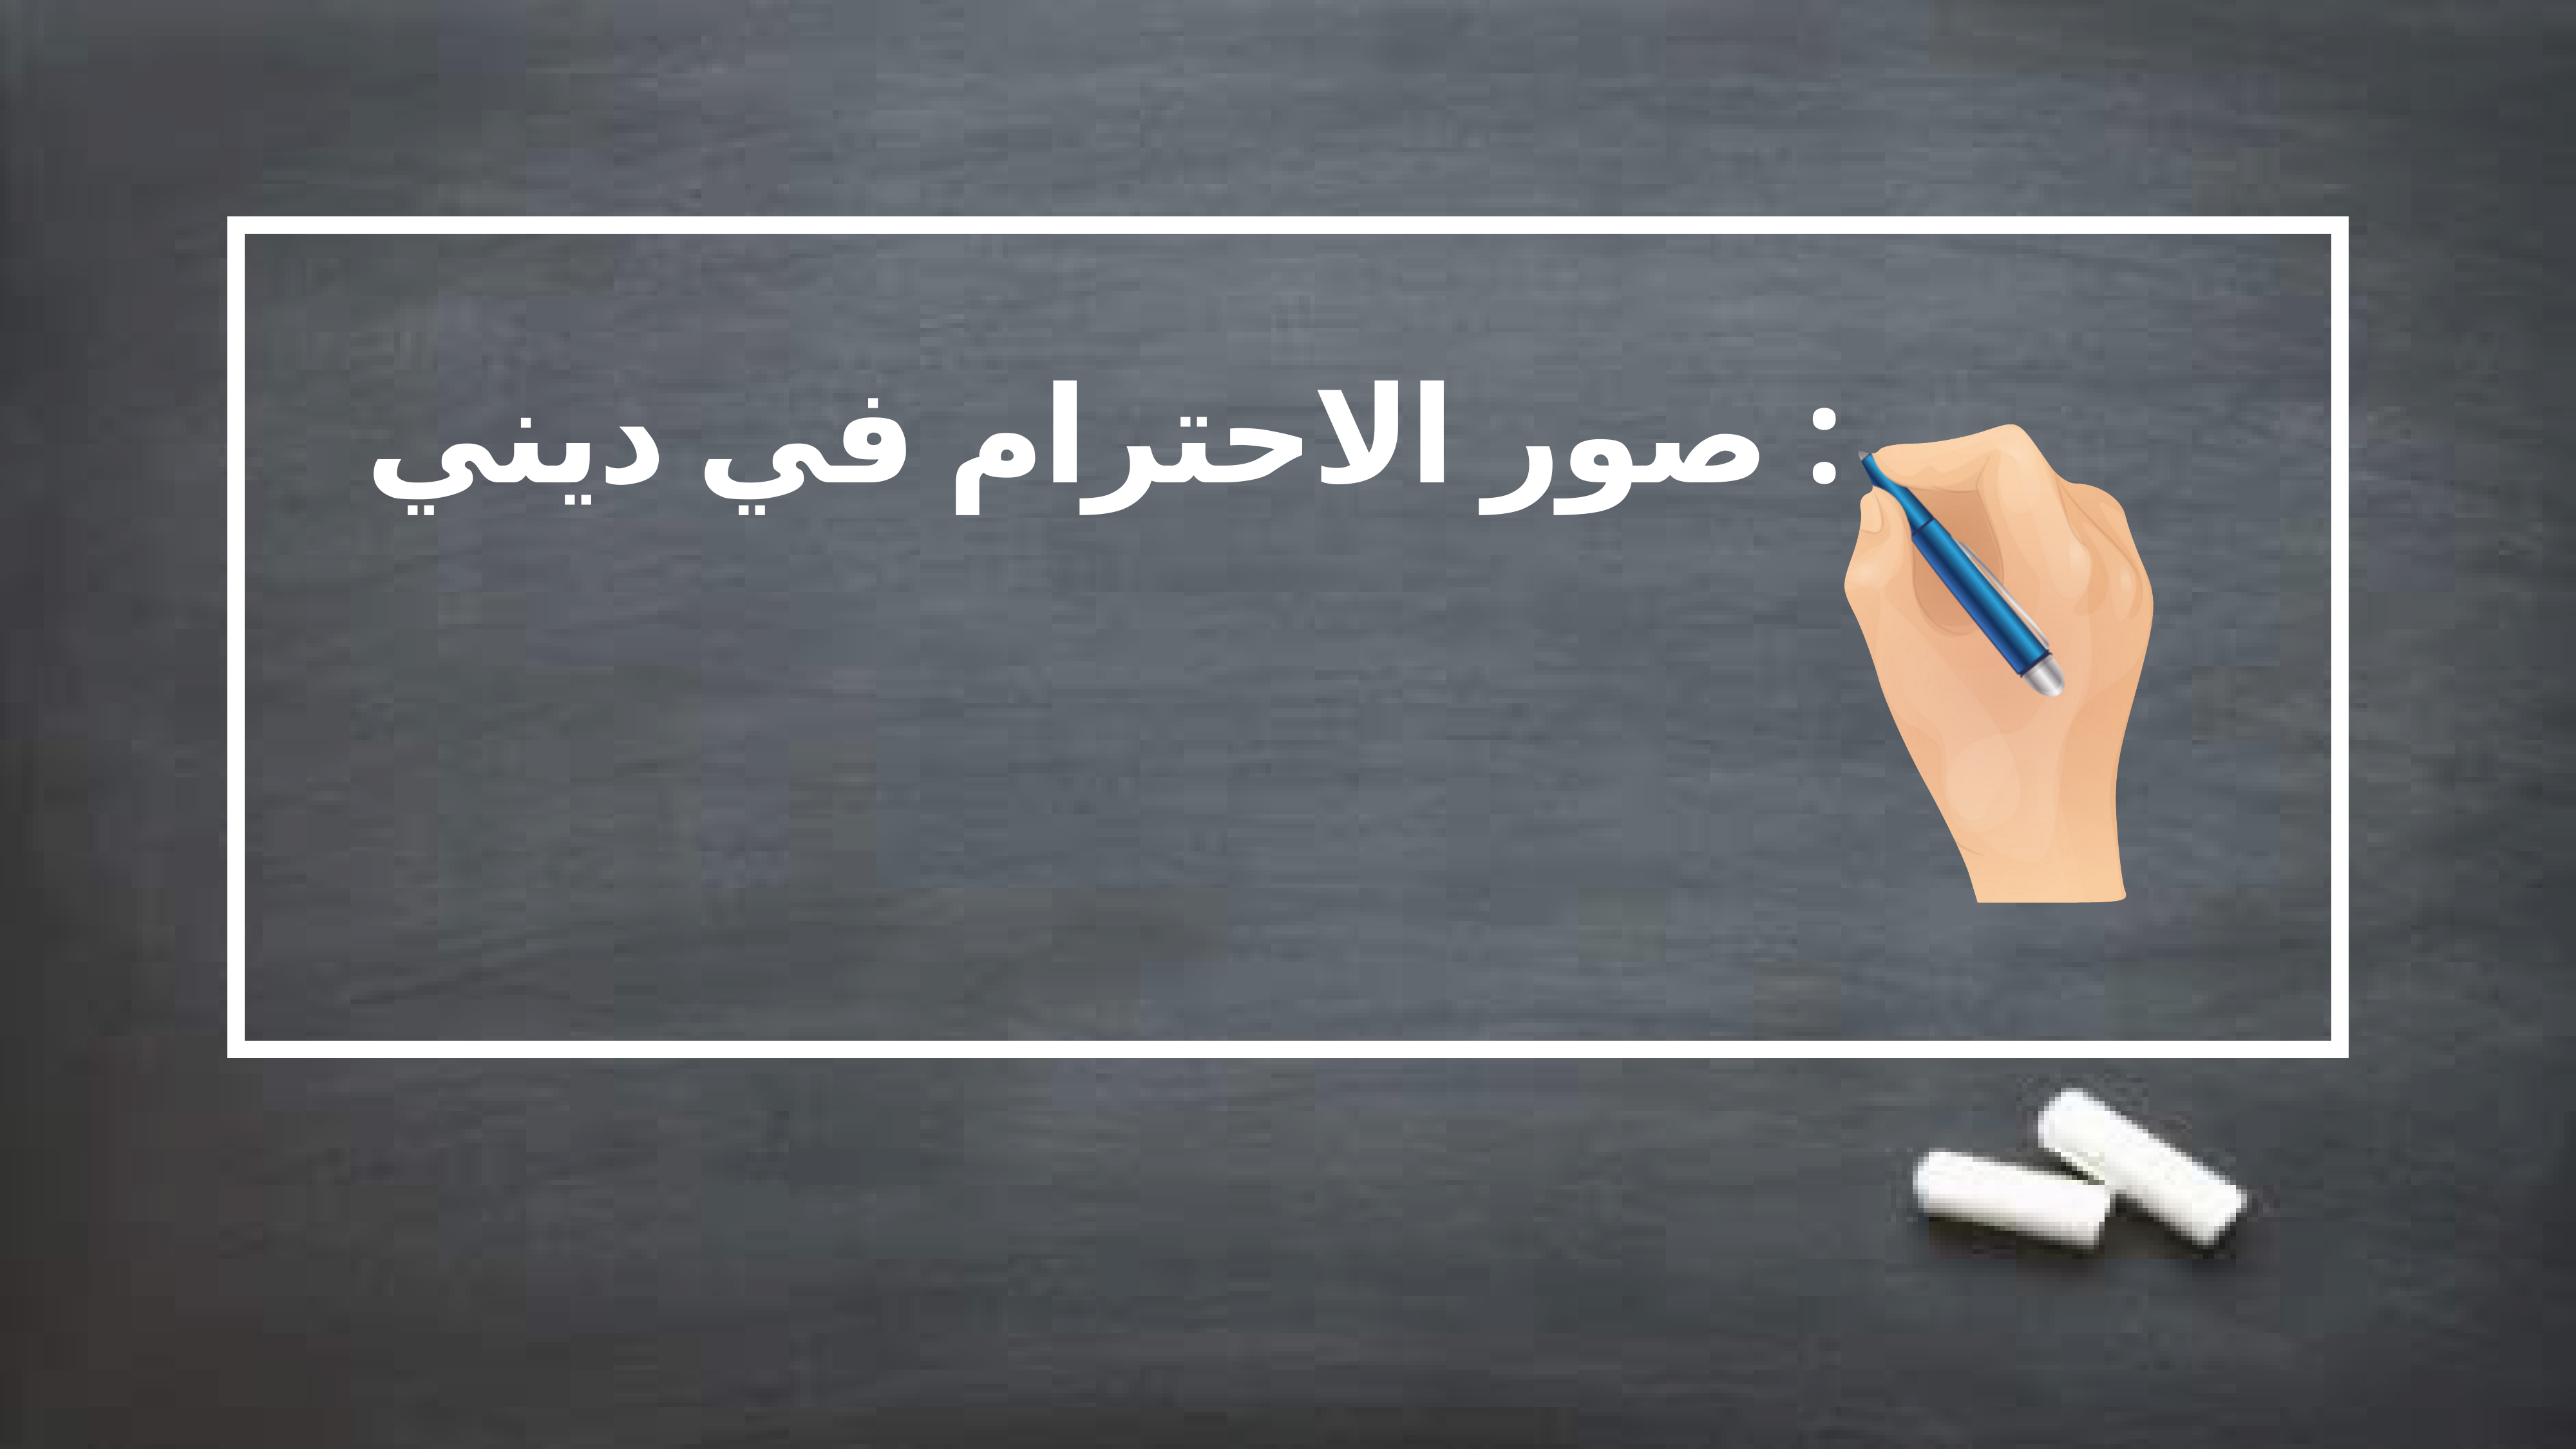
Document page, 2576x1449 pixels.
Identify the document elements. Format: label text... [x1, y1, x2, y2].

picture [0, 0, 2576, 1449]
title صور الاحترام في ديني : [0, 0, 1850, 515]
picture [1844, 424, 2154, 903]
text_box [236, 225, 2340, 1050]
